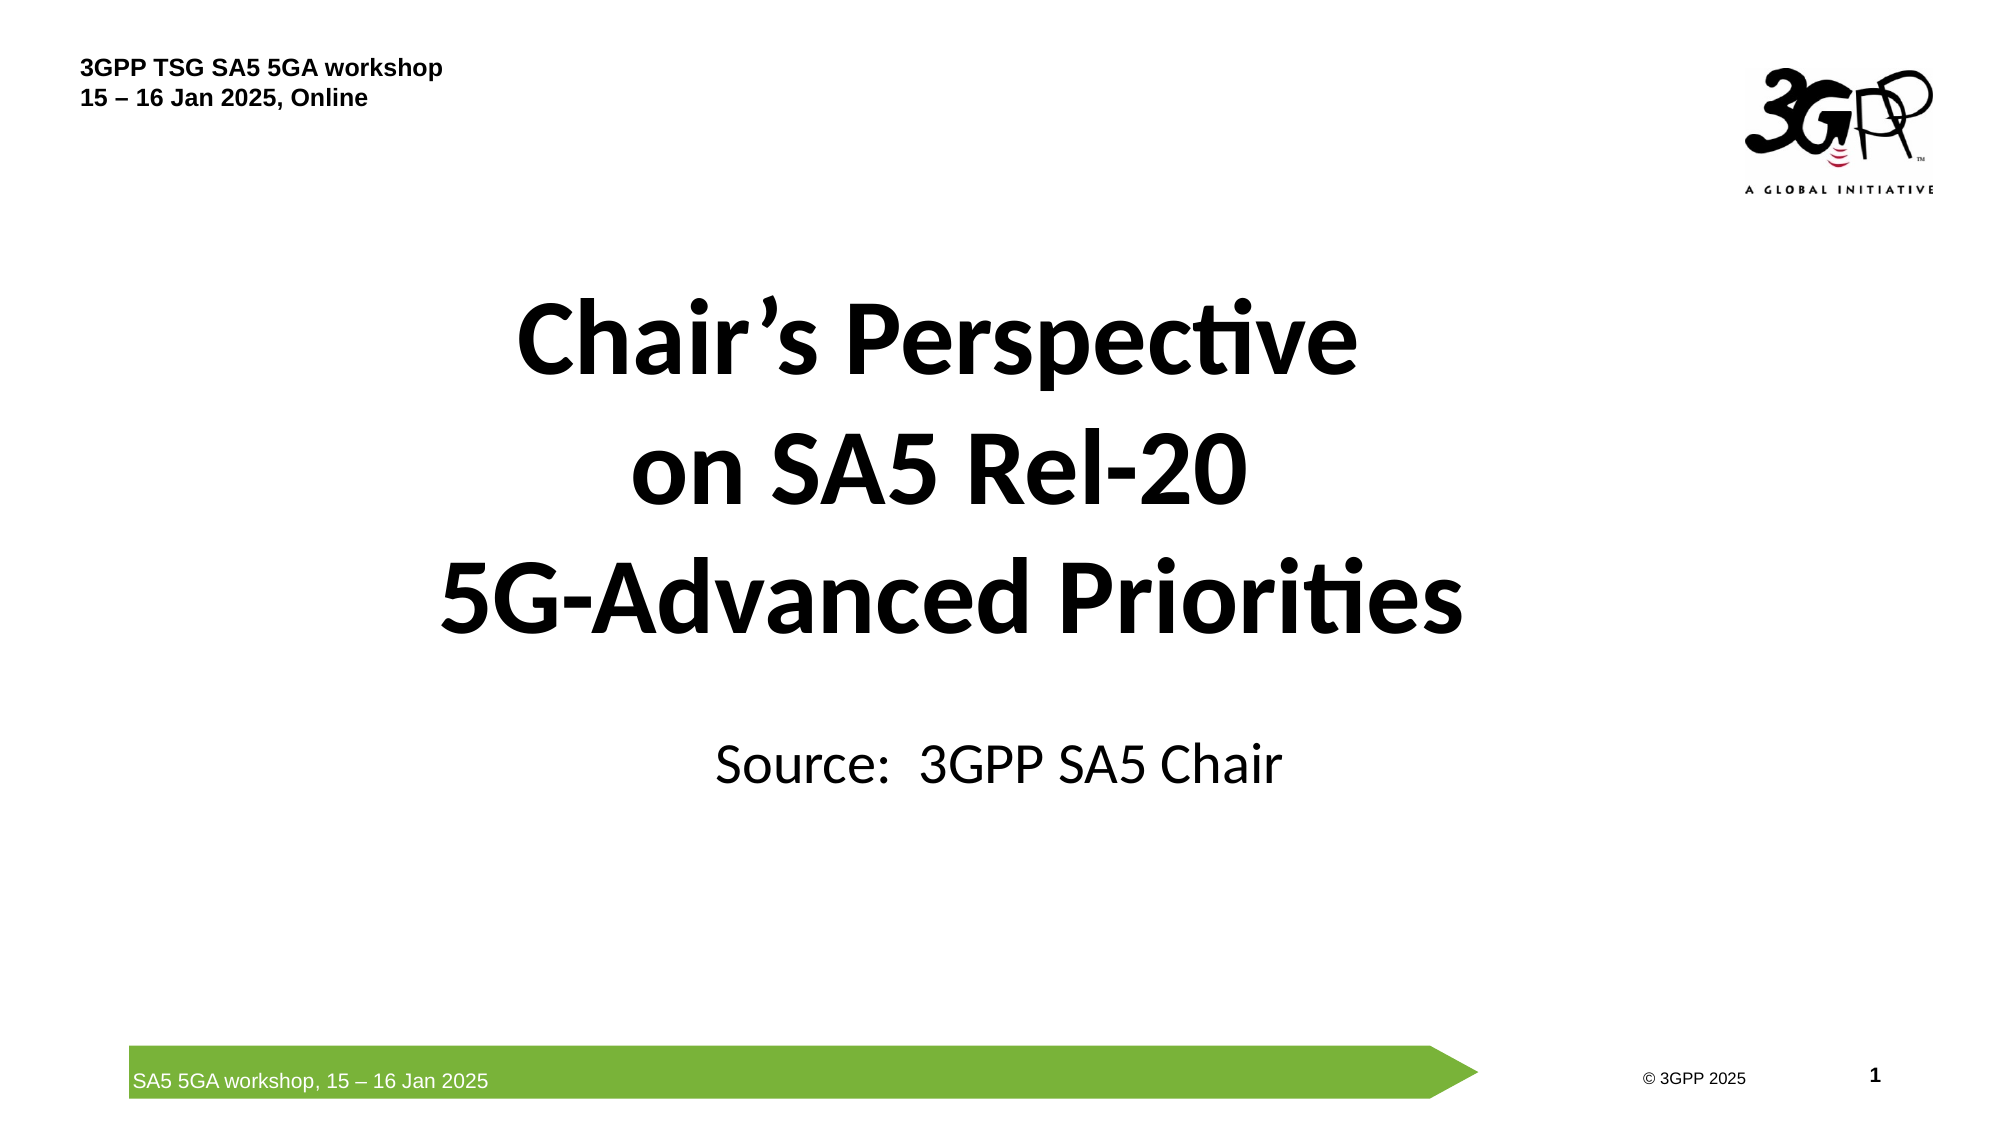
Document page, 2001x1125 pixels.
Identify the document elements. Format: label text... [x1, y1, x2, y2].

subtitle Source: 3GPP SA5 Chair [474, 717, 1525, 986]
picture [1745, 68, 1933, 194]
text_box Chair’s Perspective on SA5 Rel-20 5G-Advanced Priorities [338, 258, 1566, 713]
